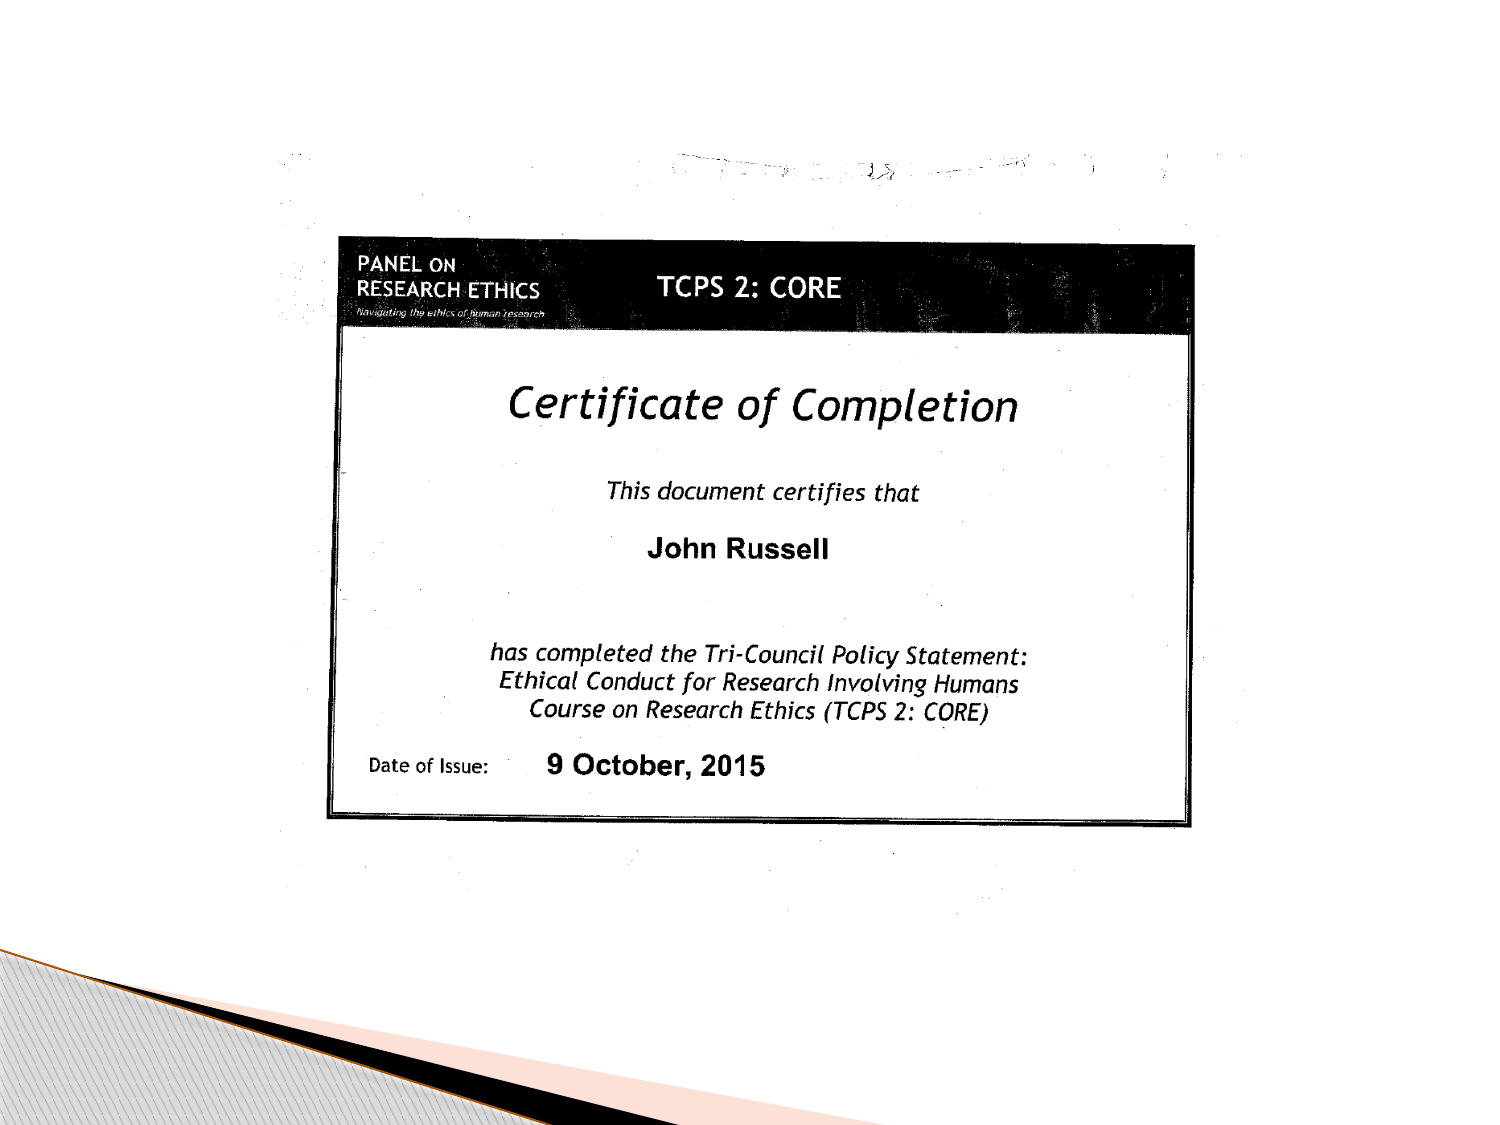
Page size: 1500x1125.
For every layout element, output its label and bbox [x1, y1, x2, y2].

list [385, 45, 1150, 1027]
